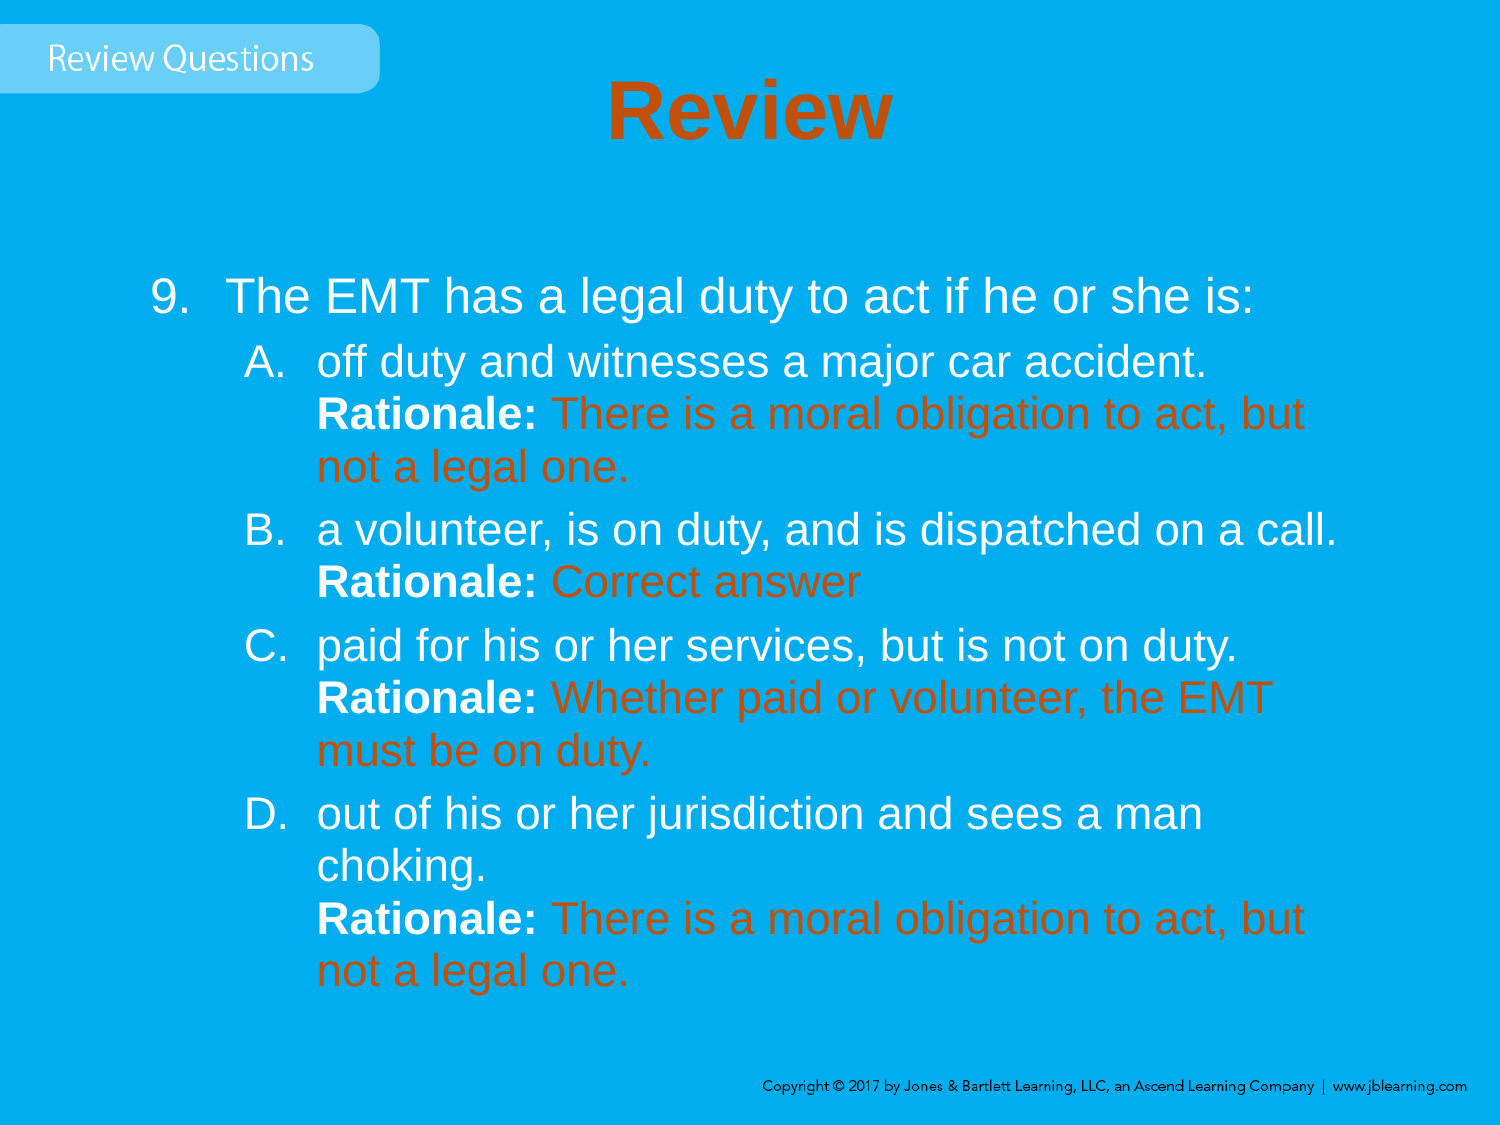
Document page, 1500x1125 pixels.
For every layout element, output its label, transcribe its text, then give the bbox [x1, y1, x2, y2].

list The EMT has a legal duty to act if he or she is: off duty and witnesses a major car accident. Rationale: There is a moral obligation to act, but not a legal one. a volunteer, is on duty, and is dispatched on a call. Rationale: Correct answer paid for his or her services, but is not on duty. Rationale: Whether paid or volunteer, the EMT must be on duty. out of his or her jurisdiction and sees a man choking. Rationale: There is a moral obligation to act, but not a legal one. [112, 237, 1388, 1025]
picture [0, 25, 377, 93]
title Review [112, 37, 1388, 188]
